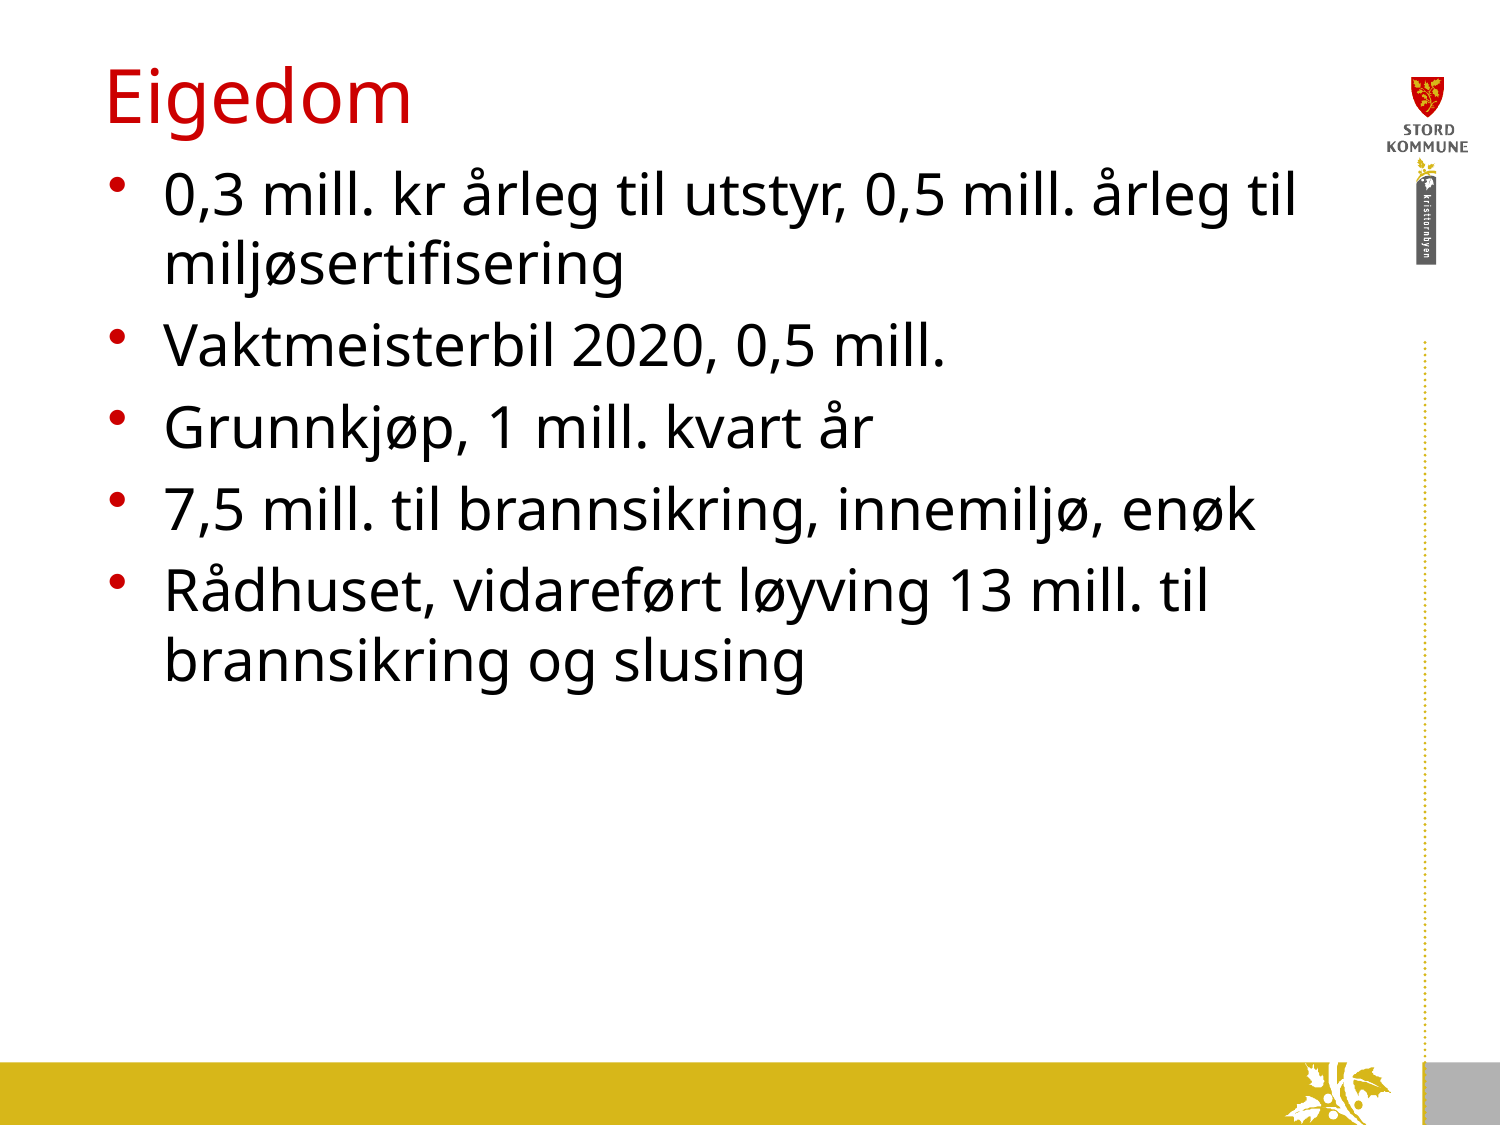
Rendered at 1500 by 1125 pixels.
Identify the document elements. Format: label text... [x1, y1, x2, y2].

title Eigedom [88, 0, 1364, 188]
list 0,3 mill. kr årleg til utstyr, 0,5 mill. årleg til miljøsertifisering Vaktmeisterbil 2020, 0,5 mill. Grunnkjøp, 1 mill. kvart år 7,5 mill. til brannsikring, innemiljø, enøk Rådhuset, vidareført løyving 13 mill. til brannsikring og slusing [92, 148, 1368, 825]
